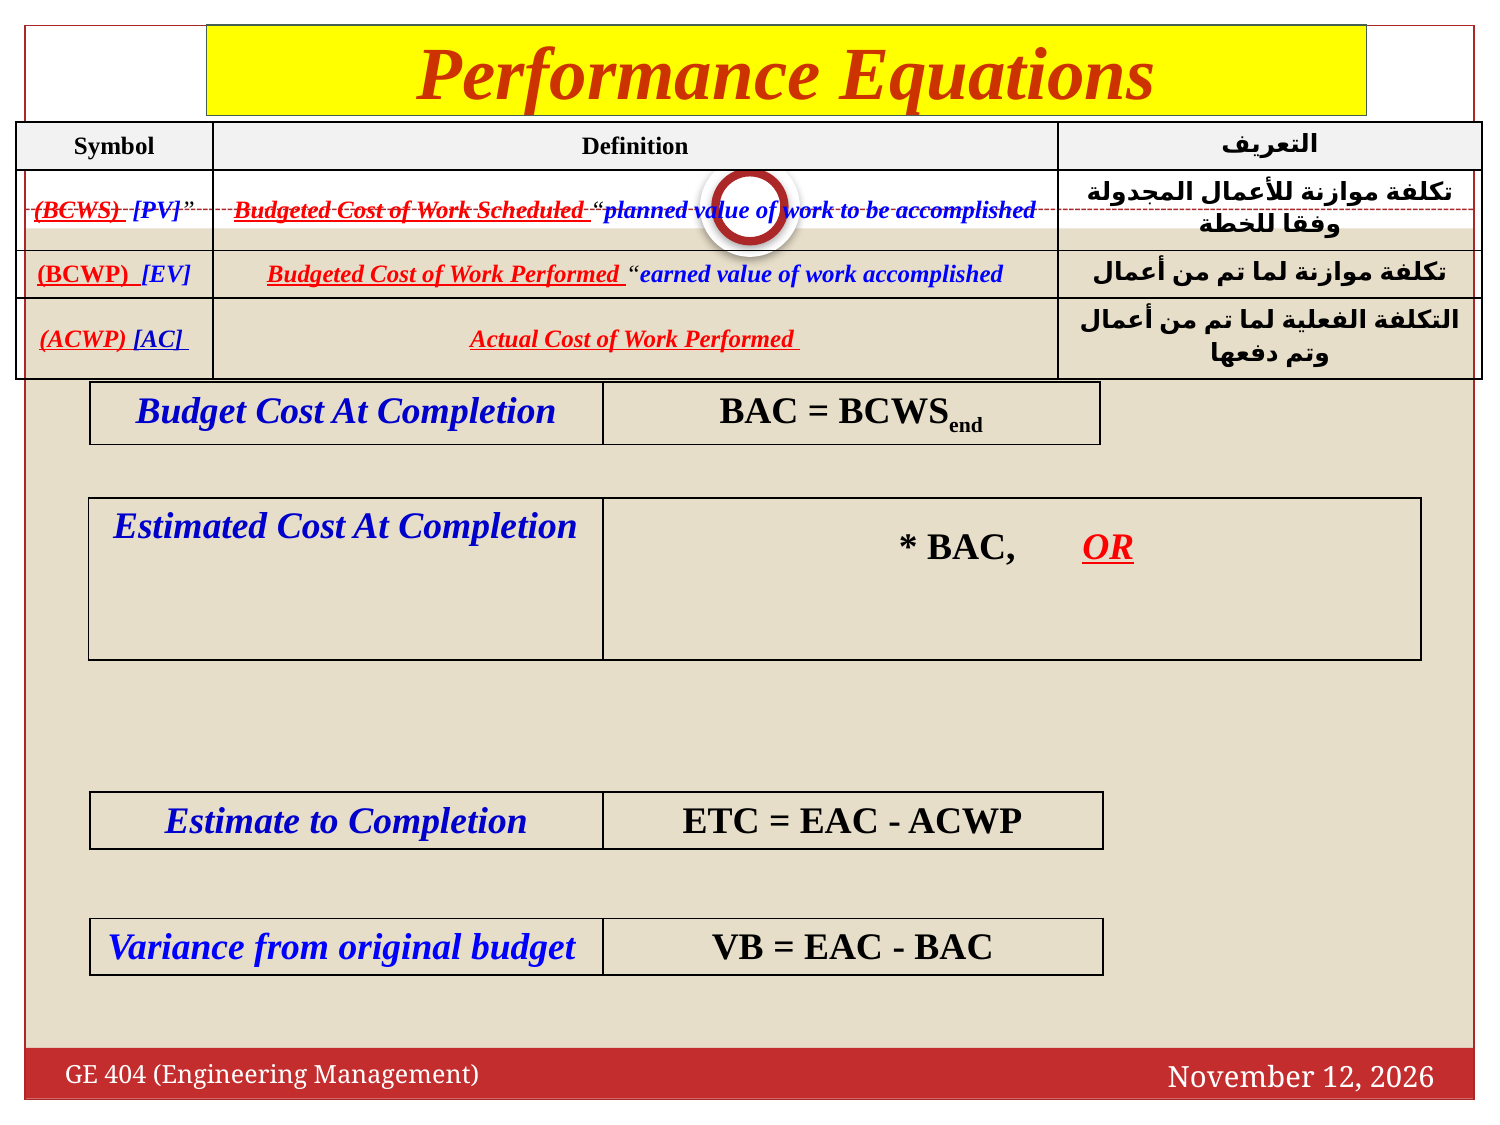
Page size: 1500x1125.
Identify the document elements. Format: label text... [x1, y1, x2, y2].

table_header Definition [214, 123, 1057, 169]
table_cell تكلفة موازنة لما تم من أعمال [1059, 251, 1481, 297]
table_cell (BCWS) [PV]” [17, 171, 212, 250]
table_header VB = EAC - BAC [604, 919, 1102, 974]
table_header Budget Cost At Completion [91, 383, 602, 444]
table_cell Budgeted Cost of Work Performed “earned value of work accomplished [214, 251, 1057, 297]
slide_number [950, 1050, 1450, 1111]
footer GE 404 (Engineering Management) [50, 1051, 638, 1112]
table_header BAC = BCWSend [604, 383, 1099, 444]
table_header Symbol [17, 123, 212, 169]
table_header Variance from original budget [91, 919, 602, 974]
table_header Estimate to Completion [91, 793, 602, 848]
table_cell التكلفة الفعلية لما تم من أعمال وتم دفعها [1059, 299, 1481, 378]
table_cell Actual Cost of Work Performed [214, 299, 1057, 378]
table_cell تكلفة موازنة للأعمال المجدولة وفقا للخطة [1059, 171, 1481, 250]
table_header ETC = EAC - ACWP [604, 793, 1102, 848]
table_header التعريف [1059, 123, 1481, 169]
table_cell (BCWP) [EV] [17, 251, 212, 297]
table_cell Budgeted Cost of Work Scheduled “planned value of work to be accomplished [214, 171, 1057, 250]
table_cell (ACWP) [AC] [17, 299, 212, 378]
text_box Performance Equations [206, 24, 1367, 116]
